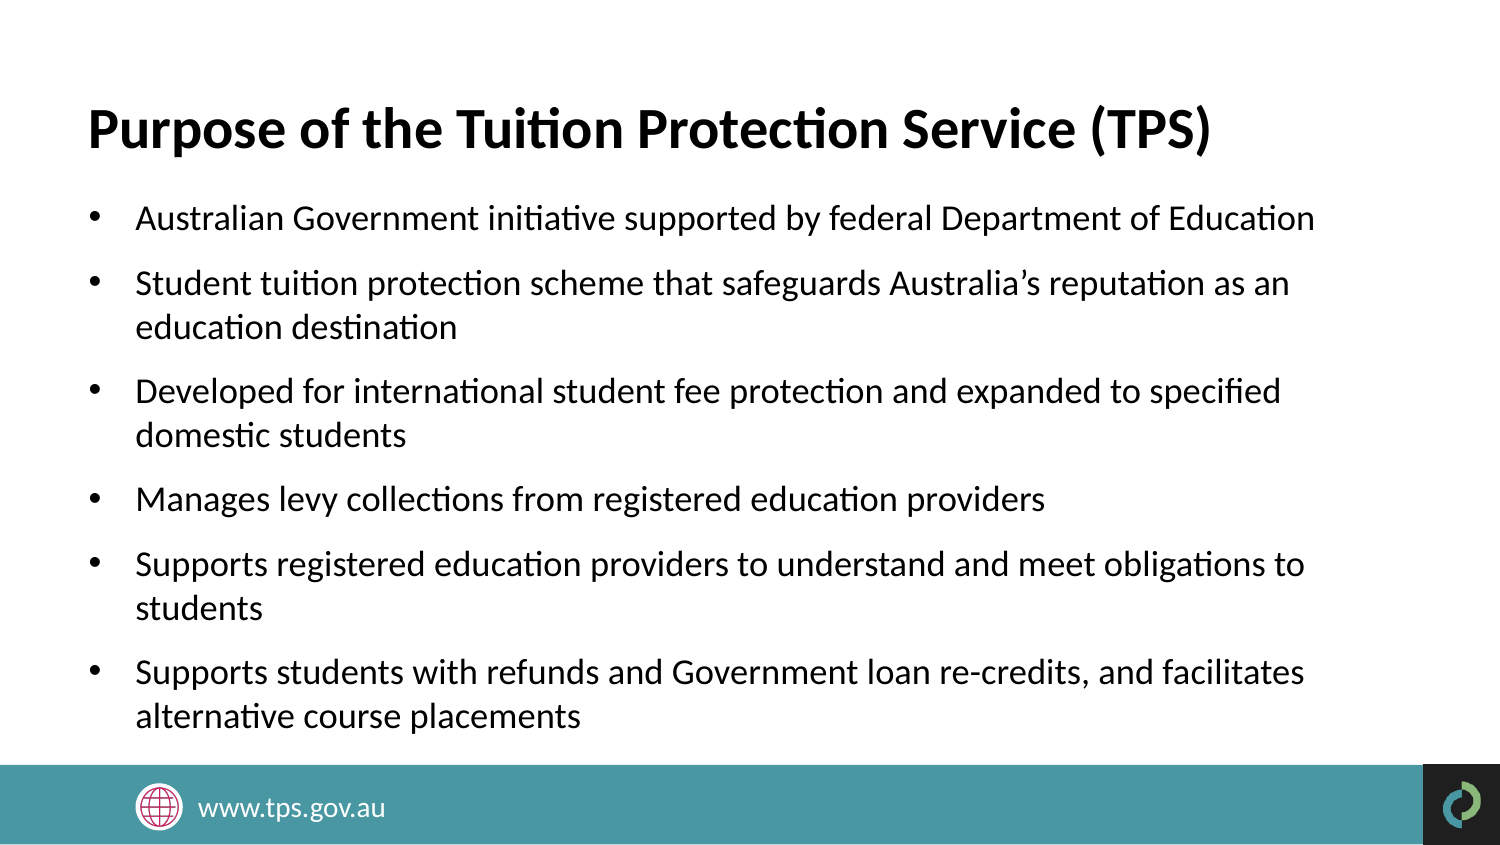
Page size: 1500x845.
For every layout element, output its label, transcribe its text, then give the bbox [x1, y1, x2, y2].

picture [1423, 764, 1500, 845]
text_box Australian Government initiative supported by federal Department of Education Student tuition protection scheme that safeguards Australia’s reputation as an education destination Developed for international student fee protection and expanded to specified domestic students Manages levy collections from registered education providers Supports registered education providers to understand and meet obligations to students Supports students with refunds and Government loan re-credits, and facilitates alternative course placements [88, 194, 1412, 736]
title Purpose of the Tuition Protection Service (TPS) [88, 90, 1317, 194]
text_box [135, 780, 405, 831]
